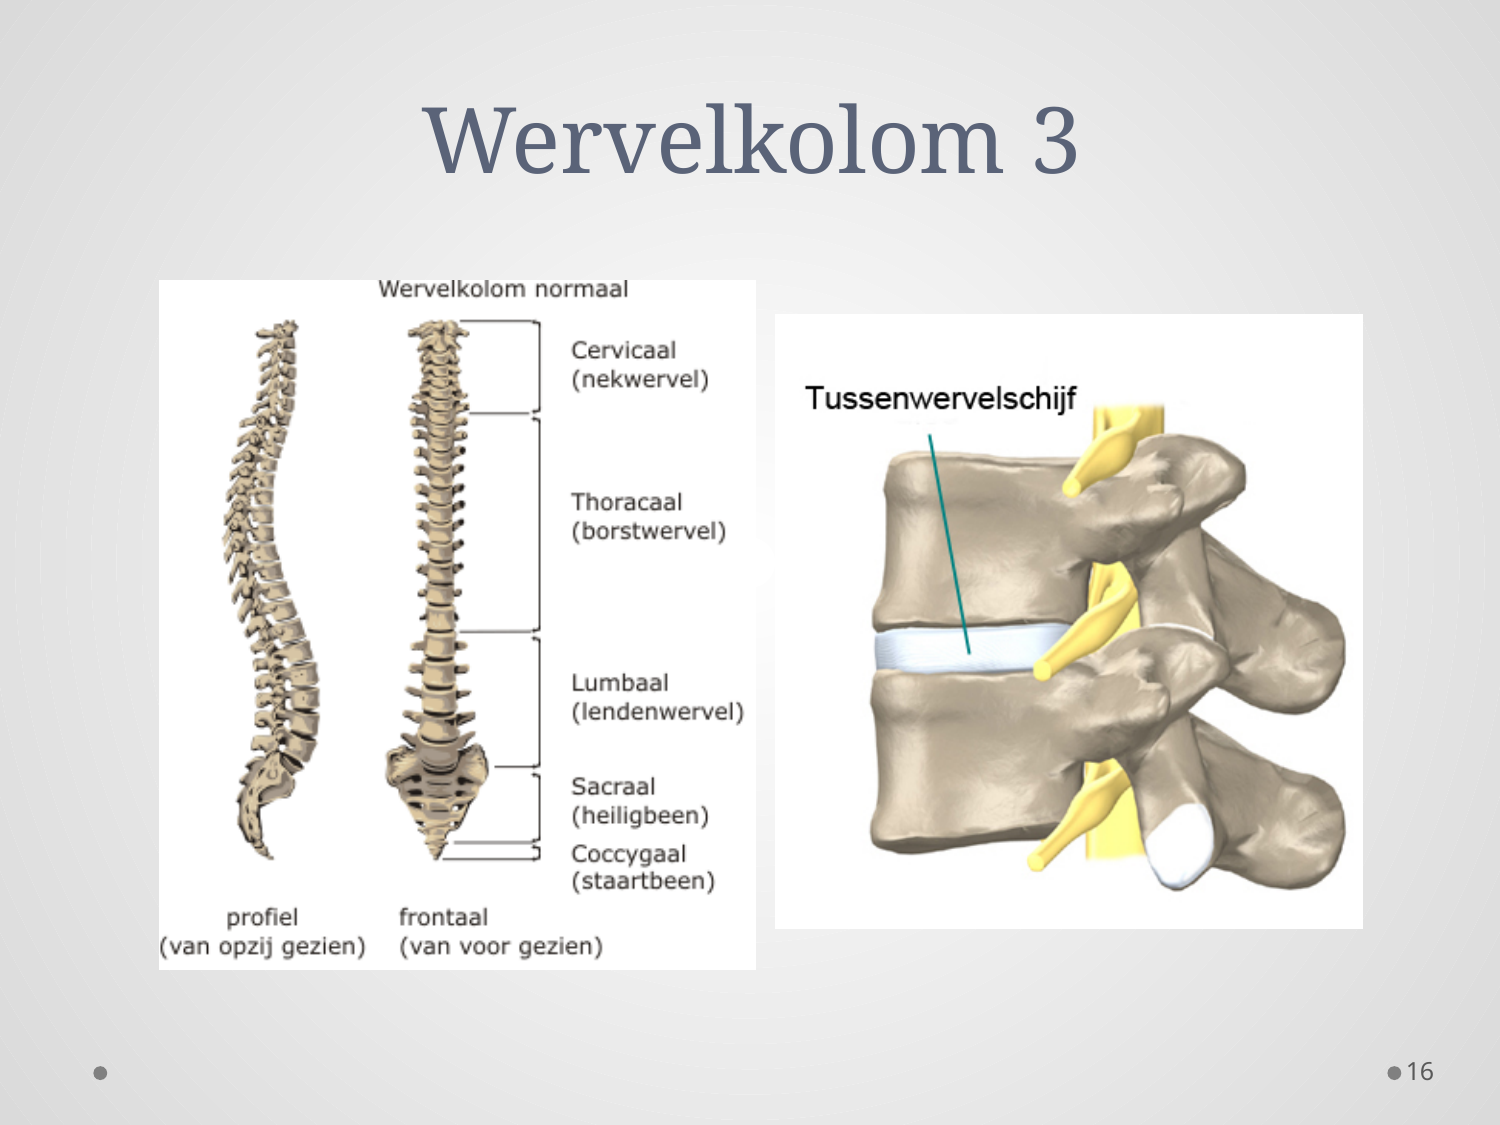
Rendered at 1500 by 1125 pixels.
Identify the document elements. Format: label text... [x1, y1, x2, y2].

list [775, 314, 1363, 929]
title Wervelkolom 3 [76, 0, 1427, 199]
slide_number 16 [1401, 1042, 1494, 1103]
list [159, 280, 756, 970]
